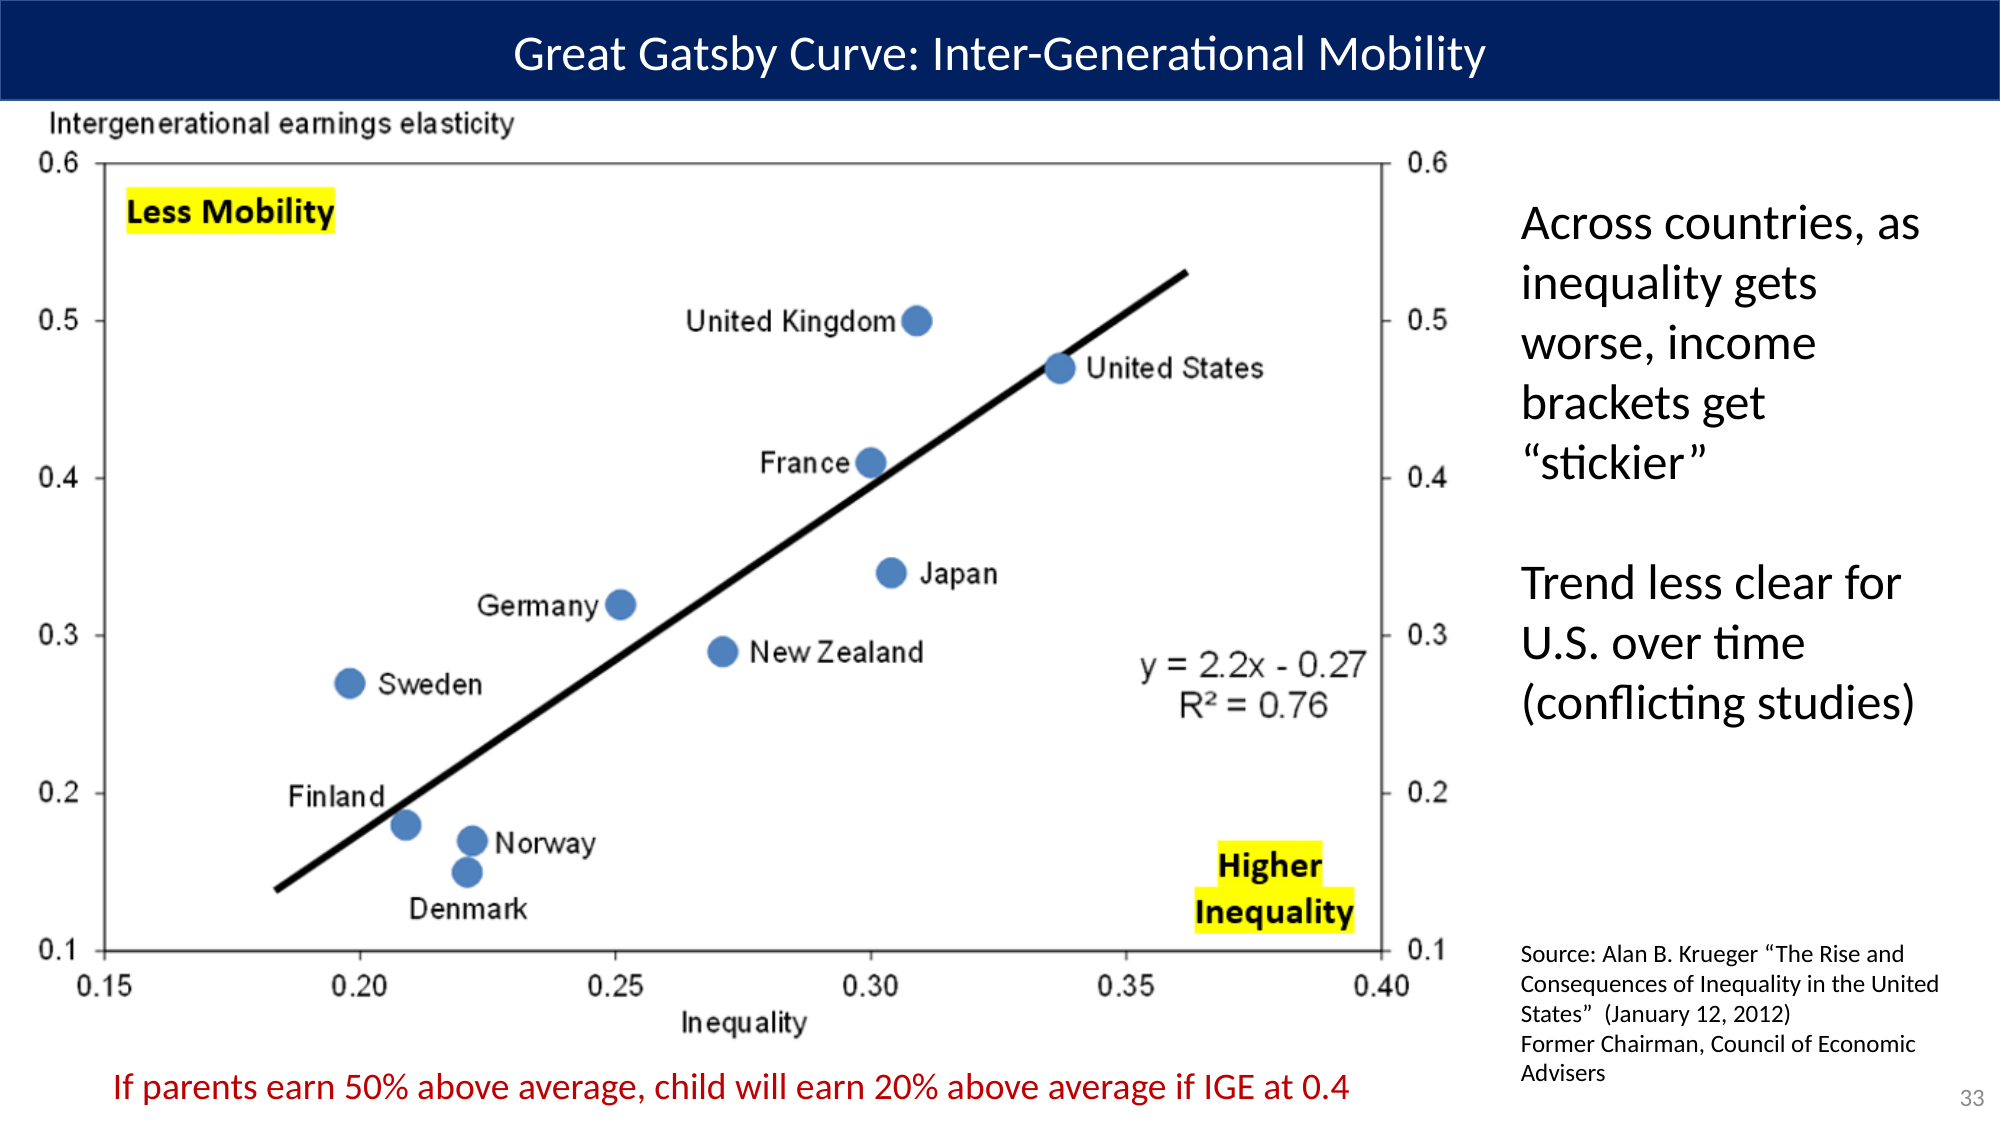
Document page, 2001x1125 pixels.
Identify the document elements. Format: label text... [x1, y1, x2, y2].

slide_number 33 [1550, 1066, 2000, 1125]
text_box Great Gatsby Curve: Inter-Generational Mobility [0, 0, 2000, 101]
text_box Across countries, as inequality gets worse, income brackets get “stickier” Trend less clear for U.S. over time (conflicting studies) [1506, 182, 1962, 737]
text_box Source: Alan B. Krueger “The Rise and Consequences of Inequality in the United States” (January 12, 2012) Former Chairman, Council of Economic Advisers [1506, 929, 1975, 1095]
picture [20, 109, 1467, 1043]
text_box If parents earn 50% above average, child will earn 20% above average if IGE at 0.4 [98, 1054, 1366, 1115]
